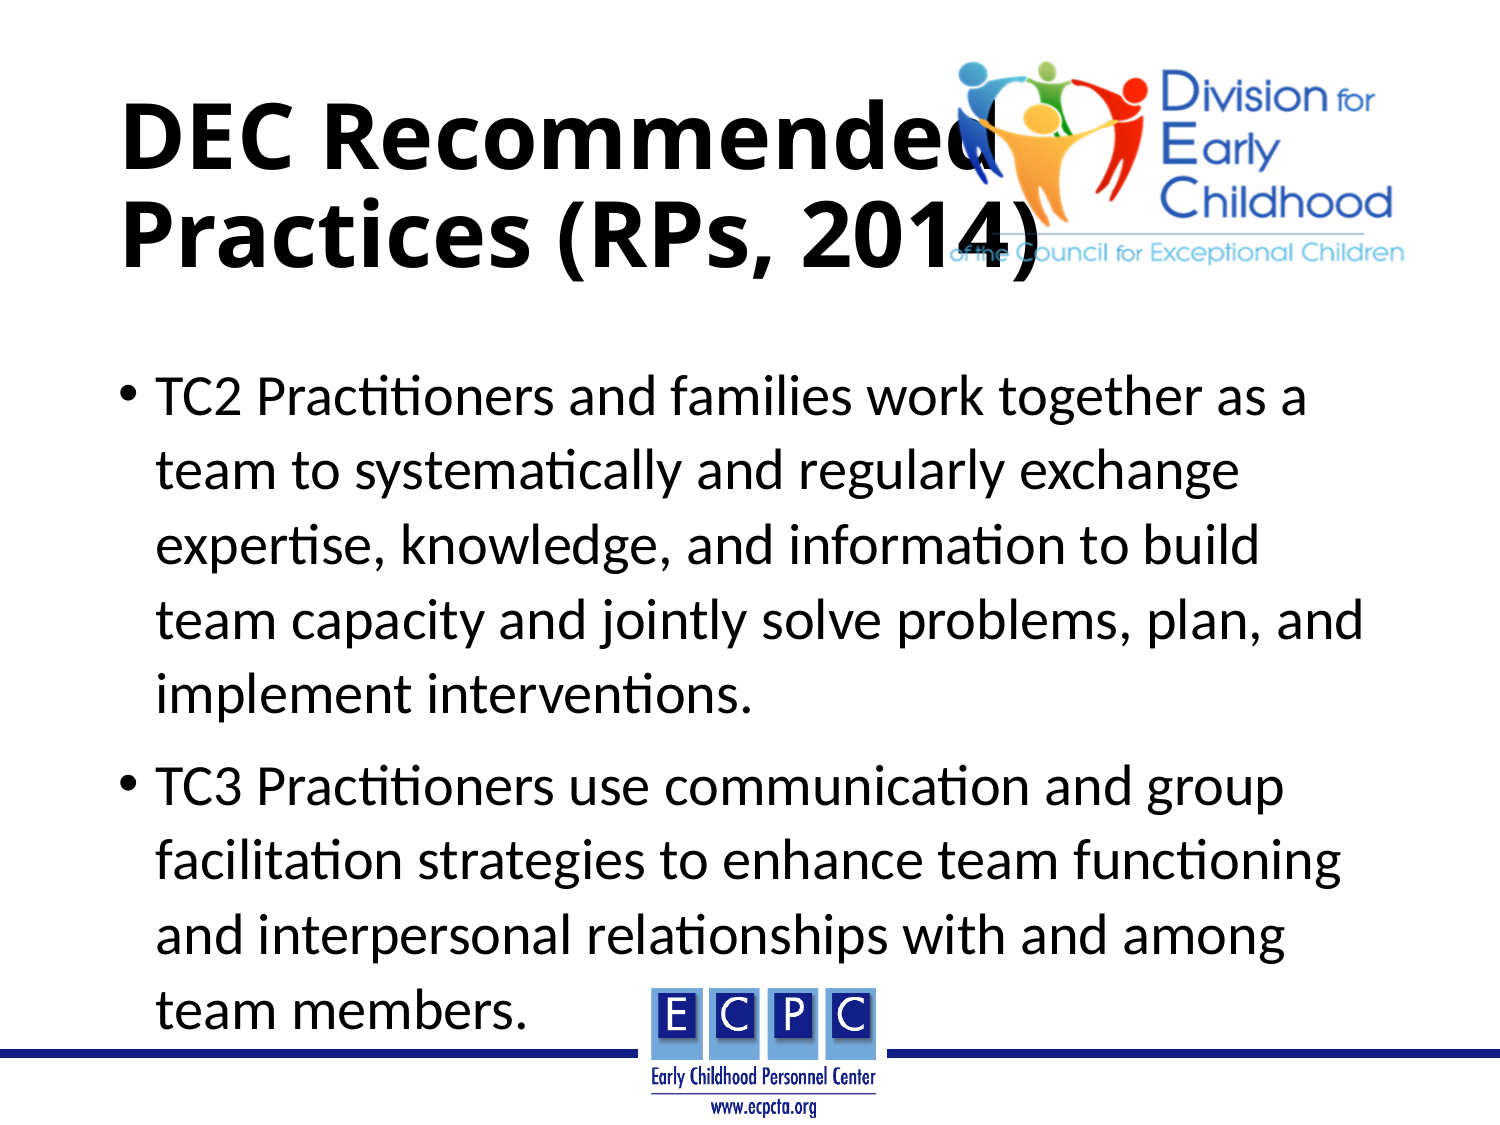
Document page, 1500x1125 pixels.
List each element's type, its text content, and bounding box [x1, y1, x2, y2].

picture [651, 1059, 876, 1118]
picture [936, 59, 1419, 267]
title DEC Recommended Practices (RPs, 2014) [103, 80, 1397, 298]
list TC2 Practitioners and families work together as a team to systematically and regularly exchange expertise, knowledge, and information to build team capacity and jointly solve problems, plan, and implement interventions. TC3 Practitioners use communication and group facilitation strategies to enhance team functioning and interpersonal relationships with and among team members. [103, 344, 1397, 1059]
